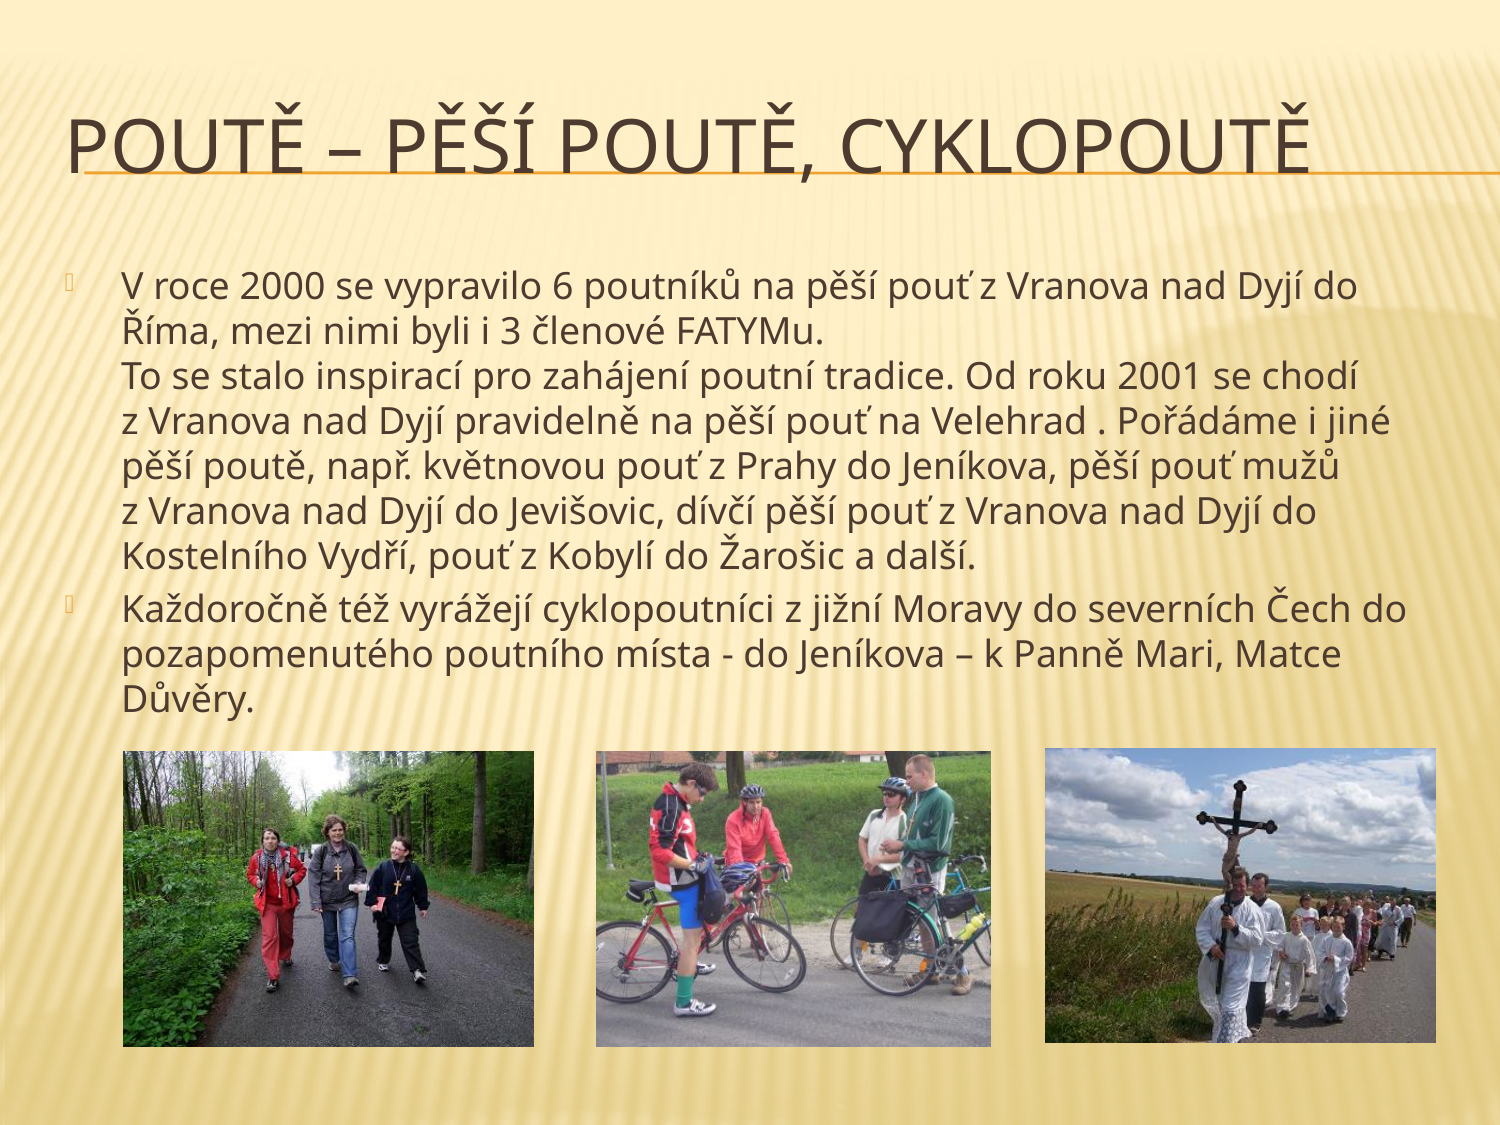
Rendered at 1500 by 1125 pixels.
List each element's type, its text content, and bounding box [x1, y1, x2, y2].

list V roce 2000 se vypravilo 6 poutníků na pěší pouť z Vranova nad Dyjí do Říma, mezi nimi byli i 3 členové FATYMu. To se stalo inspirací pro zahájení poutní tradice. Od roku 2001 se chodí z Vranova nad Dyjí pravidelně na pěší pouť na Velehrad . Pořádáme i jiné pěší poutě, např. květnovou pouť z Prahy do Jeníkova, pěší pouť mužů z Vranova nad Dyjí do Jevišovic, dívčí pěší pouť z Vranova nad Dyjí do Kostelního Vydří, pouť z Kobylí do Žarošic a další. Každoročně též vyrážejí cyklopoutníci z jižní Moravy do severních Čech do pozapomenutého poutního místa - do Jeníkova – k Panně Mari, Matce Důvěry. [50, 254, 1475, 998]
picture [1045, 748, 1436, 1044]
title Poutě – pěší poutě, cyklopoutě [50, 75, 1475, 213]
picture [596, 751, 991, 1048]
picture [123, 751, 534, 1048]
